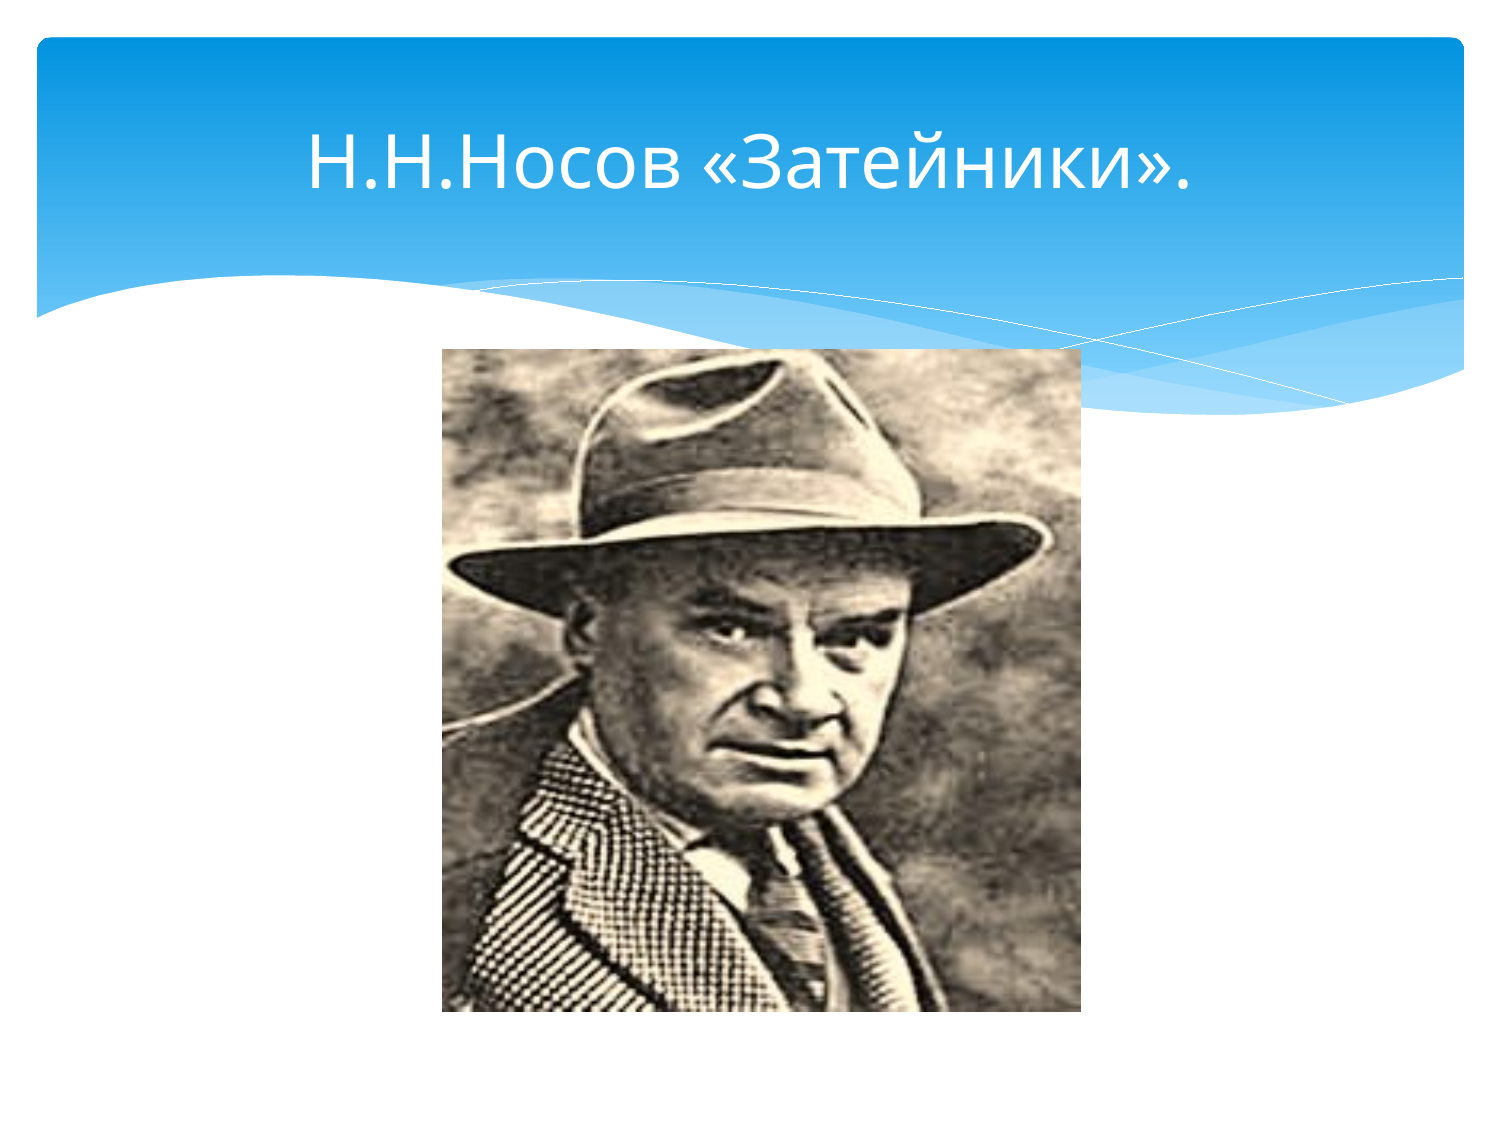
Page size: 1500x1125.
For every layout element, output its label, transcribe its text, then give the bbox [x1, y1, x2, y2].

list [442, 349, 1081, 1012]
title Н.Н.Носов «Затейники». [75, 55, 1425, 261]
